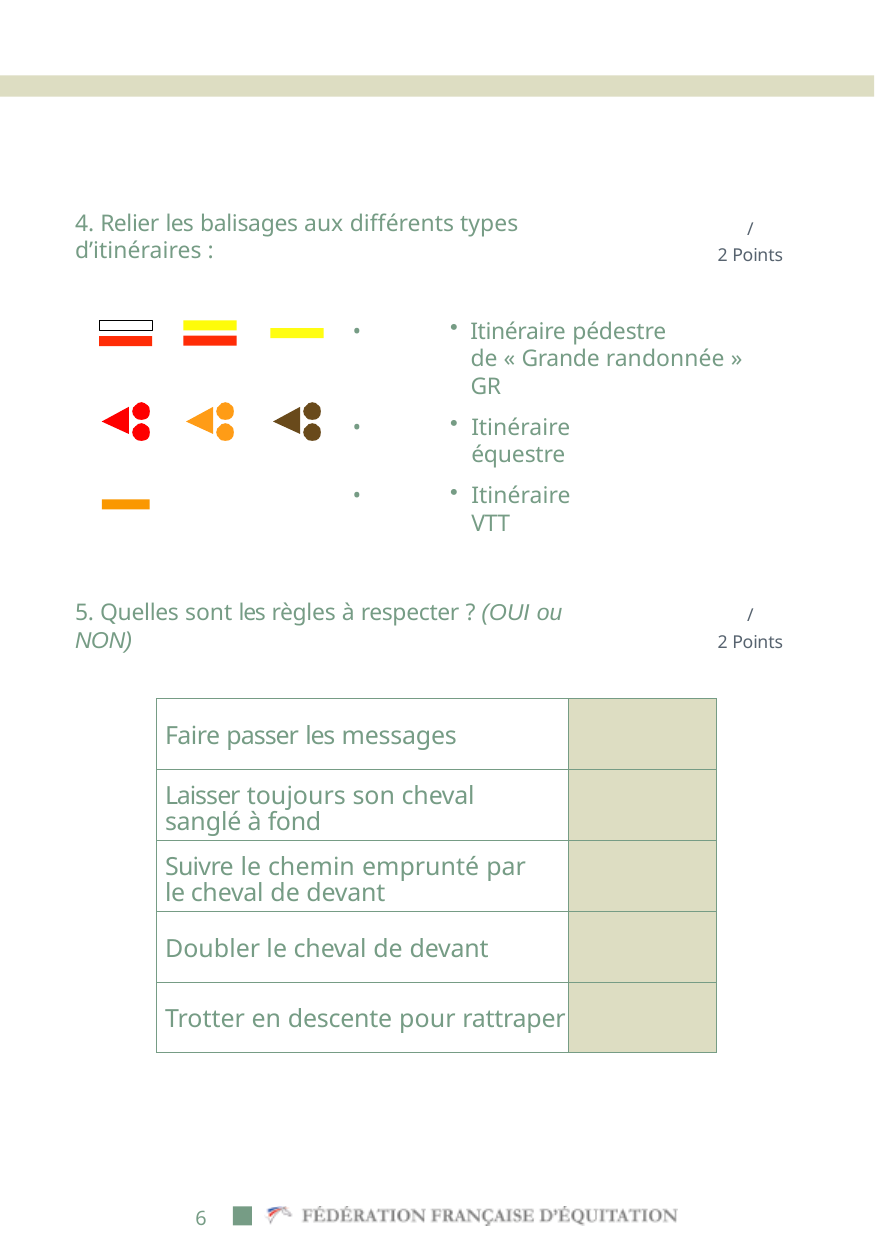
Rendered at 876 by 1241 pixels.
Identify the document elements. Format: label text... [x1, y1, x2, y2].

table_cell [569, 983, 716, 1052]
text_box • [350, 478, 370, 509]
text_box Itinéraire VTT [447, 478, 612, 536]
table_cell Laisser toujours son cheval sanglé à fond [157, 770, 568, 840]
text_box [101, 499, 150, 510]
table_cell Suivre le chemin emprunté par le cheval de devant [157, 841, 568, 911]
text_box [98, 319, 153, 347]
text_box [185, 402, 235, 441]
text_box / 2 Points [716, 597, 785, 652]
table_header Faire passer les messages [157, 699, 568, 769]
table_header [569, 699, 716, 769]
table_cell [569, 912, 716, 982]
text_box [272, 402, 322, 441]
table_cell [569, 841, 716, 911]
text_box 6 . [193, 1202, 220, 1241]
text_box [101, 402, 150, 441]
text_box • [350, 410, 370, 440]
text_box Itinéraire équestre [447, 410, 662, 468]
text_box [183, 320, 237, 346]
text_box [232, 1206, 252, 1226]
text_box / 2 Points [716, 210, 785, 265]
picture [264, 1206, 678, 1226]
text_box [0, 75, 875, 97]
table_cell Doubler le cheval de devant [157, 912, 568, 982]
text_box • [350, 314, 370, 345]
table_cell [569, 770, 716, 840]
table_cell Trotter en descente pour rattraper [157, 983, 568, 1052]
text_box [270, 328, 324, 339]
text_box 5. Quelles sont les règles à respecter ? (OUI ou NON) [72, 594, 611, 653]
text_box 4. Relier les balisages aux différents types d’itinéraires : [72, 206, 637, 264]
text_box Itinéraire pédestre de « Grande randonnée » GR [447, 314, 761, 399]
